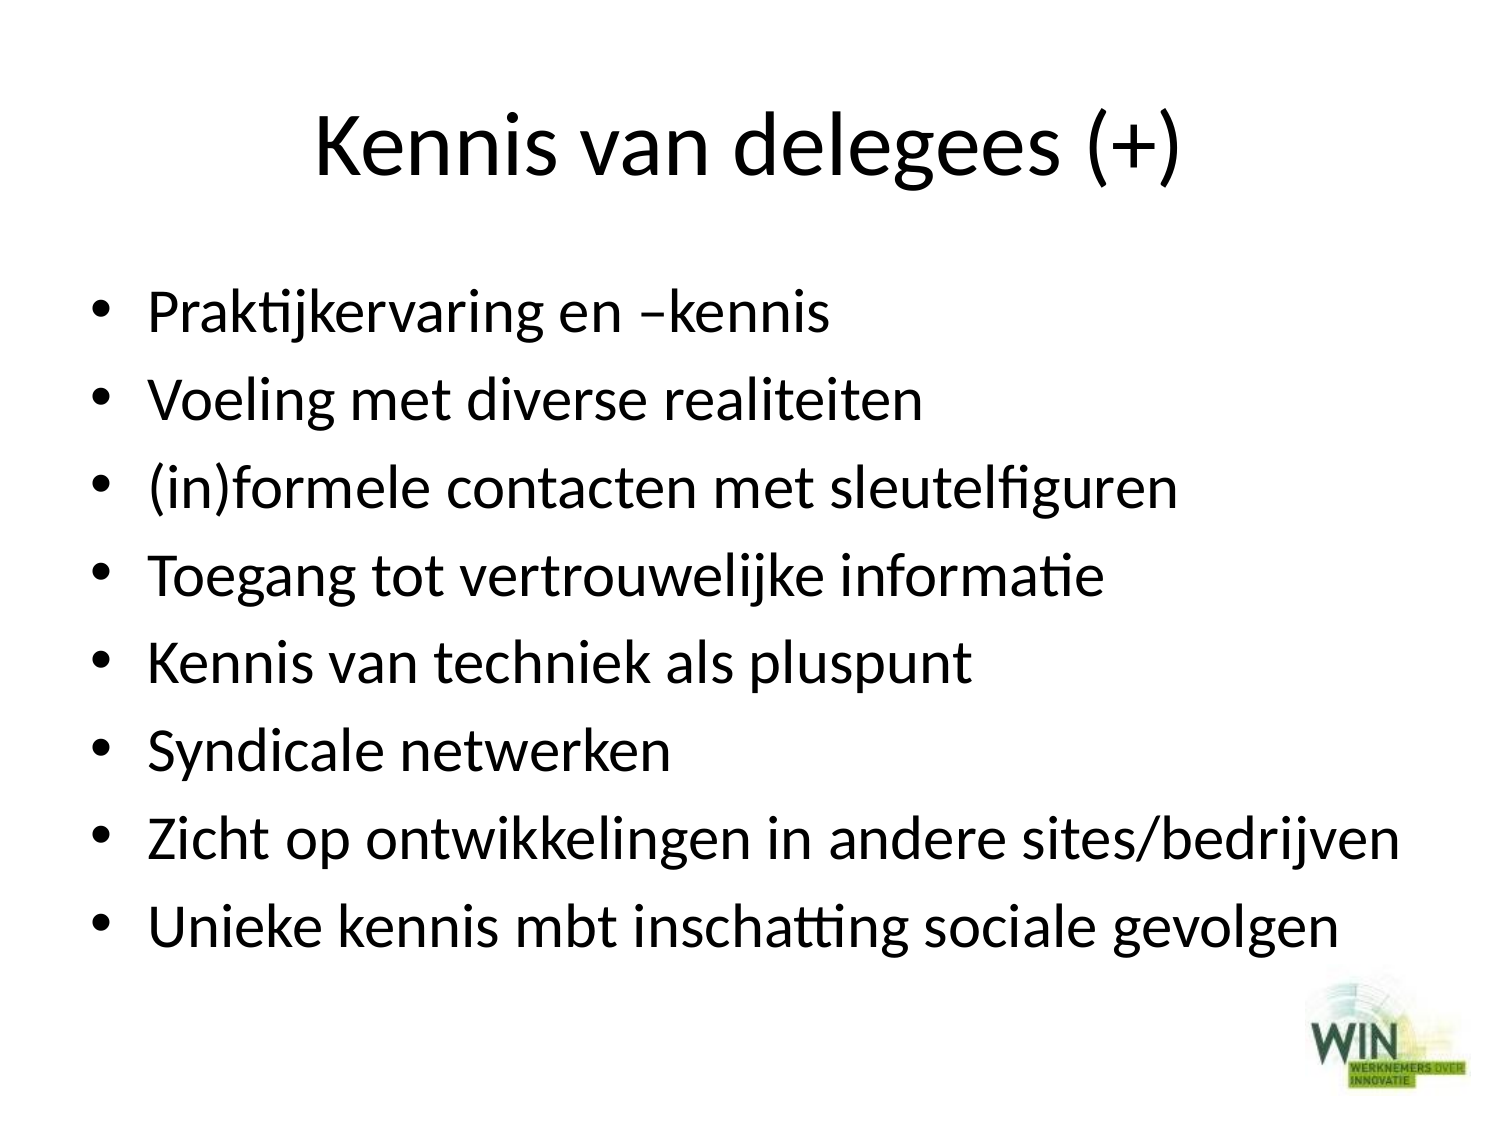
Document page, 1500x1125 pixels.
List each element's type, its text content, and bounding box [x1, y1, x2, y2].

list Praktijkervaring en –kennis Voeling met diverse realiteiten (in)formele contacten met sleutelfiguren Toegang tot vertrouwelijke informatie Kennis van techniek als pluspunt Syndicale netwerken Zicht op ontwikkelingen in andere sites/bedrijven Unieke kennis mbt inschatting sociale gevolgen [75, 262, 1425, 1005]
picture [1304, 963, 1472, 1096]
title Kennis van delegees (+) [75, 45, 1425, 233]
